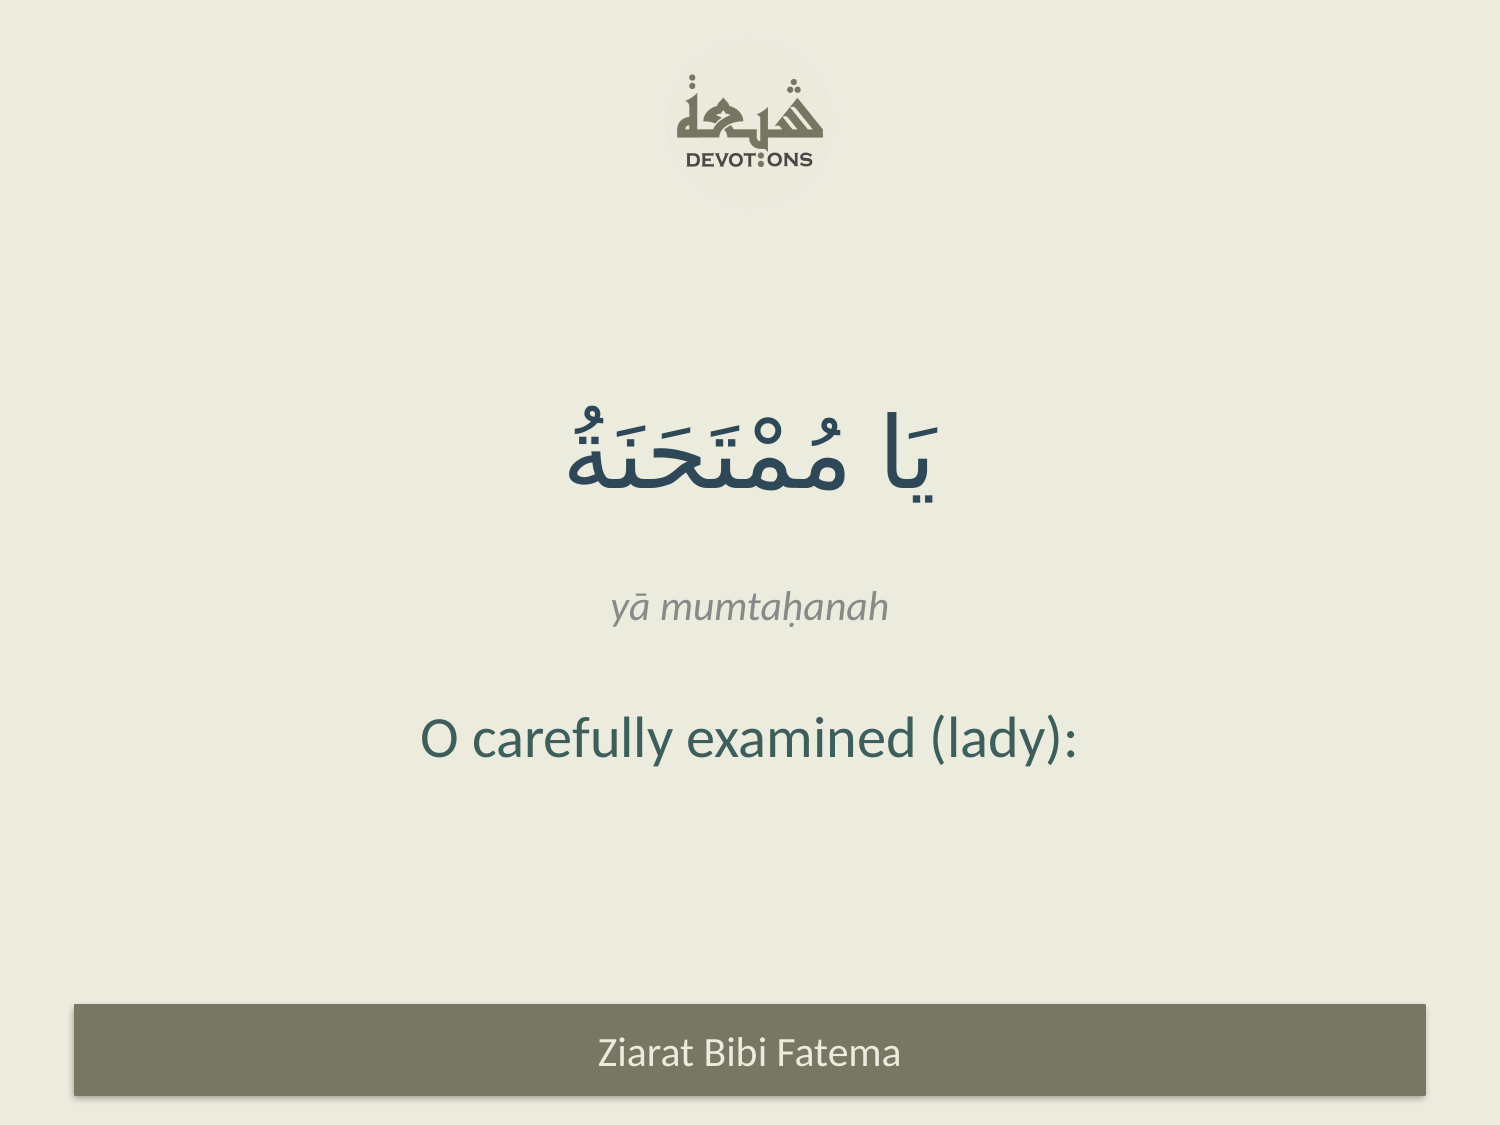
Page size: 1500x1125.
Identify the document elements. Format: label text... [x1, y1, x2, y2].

picture [656, 29, 844, 218]
text_box [74, 1004, 1426, 1096]
text_box يَا مُمْتَحَنَةُ yā mumtaḥanah O carefully examined (lady): [74, 381, 1425, 776]
text_box Ziarat Bibi Fatema [583, 1017, 917, 1083]
